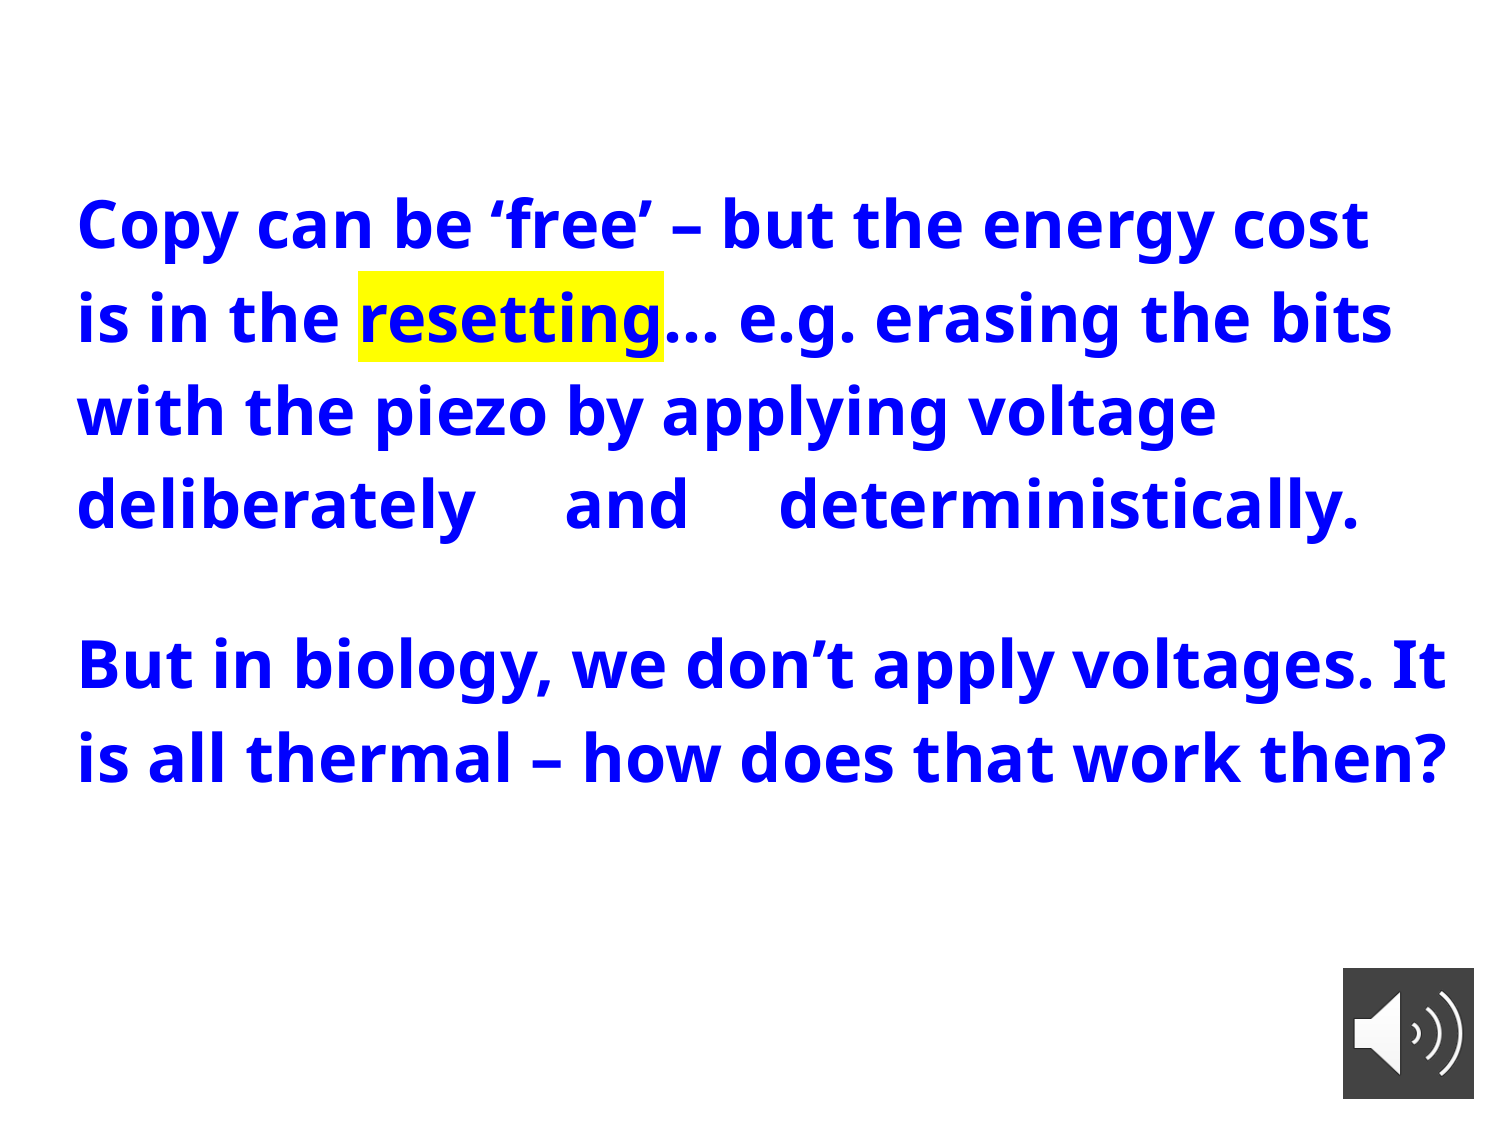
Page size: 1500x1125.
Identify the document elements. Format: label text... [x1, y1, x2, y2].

text_box Copy can be ‘free’ – but the energy cost is in the resetting… e.g. erasing the bits with the piezo by applying voltage deliberately and deterministically. But in biology, we don’t apply voltages. It is all thermal – how does that work then? [62, 174, 1464, 803]
picture [1341, 966, 1476, 1101]
